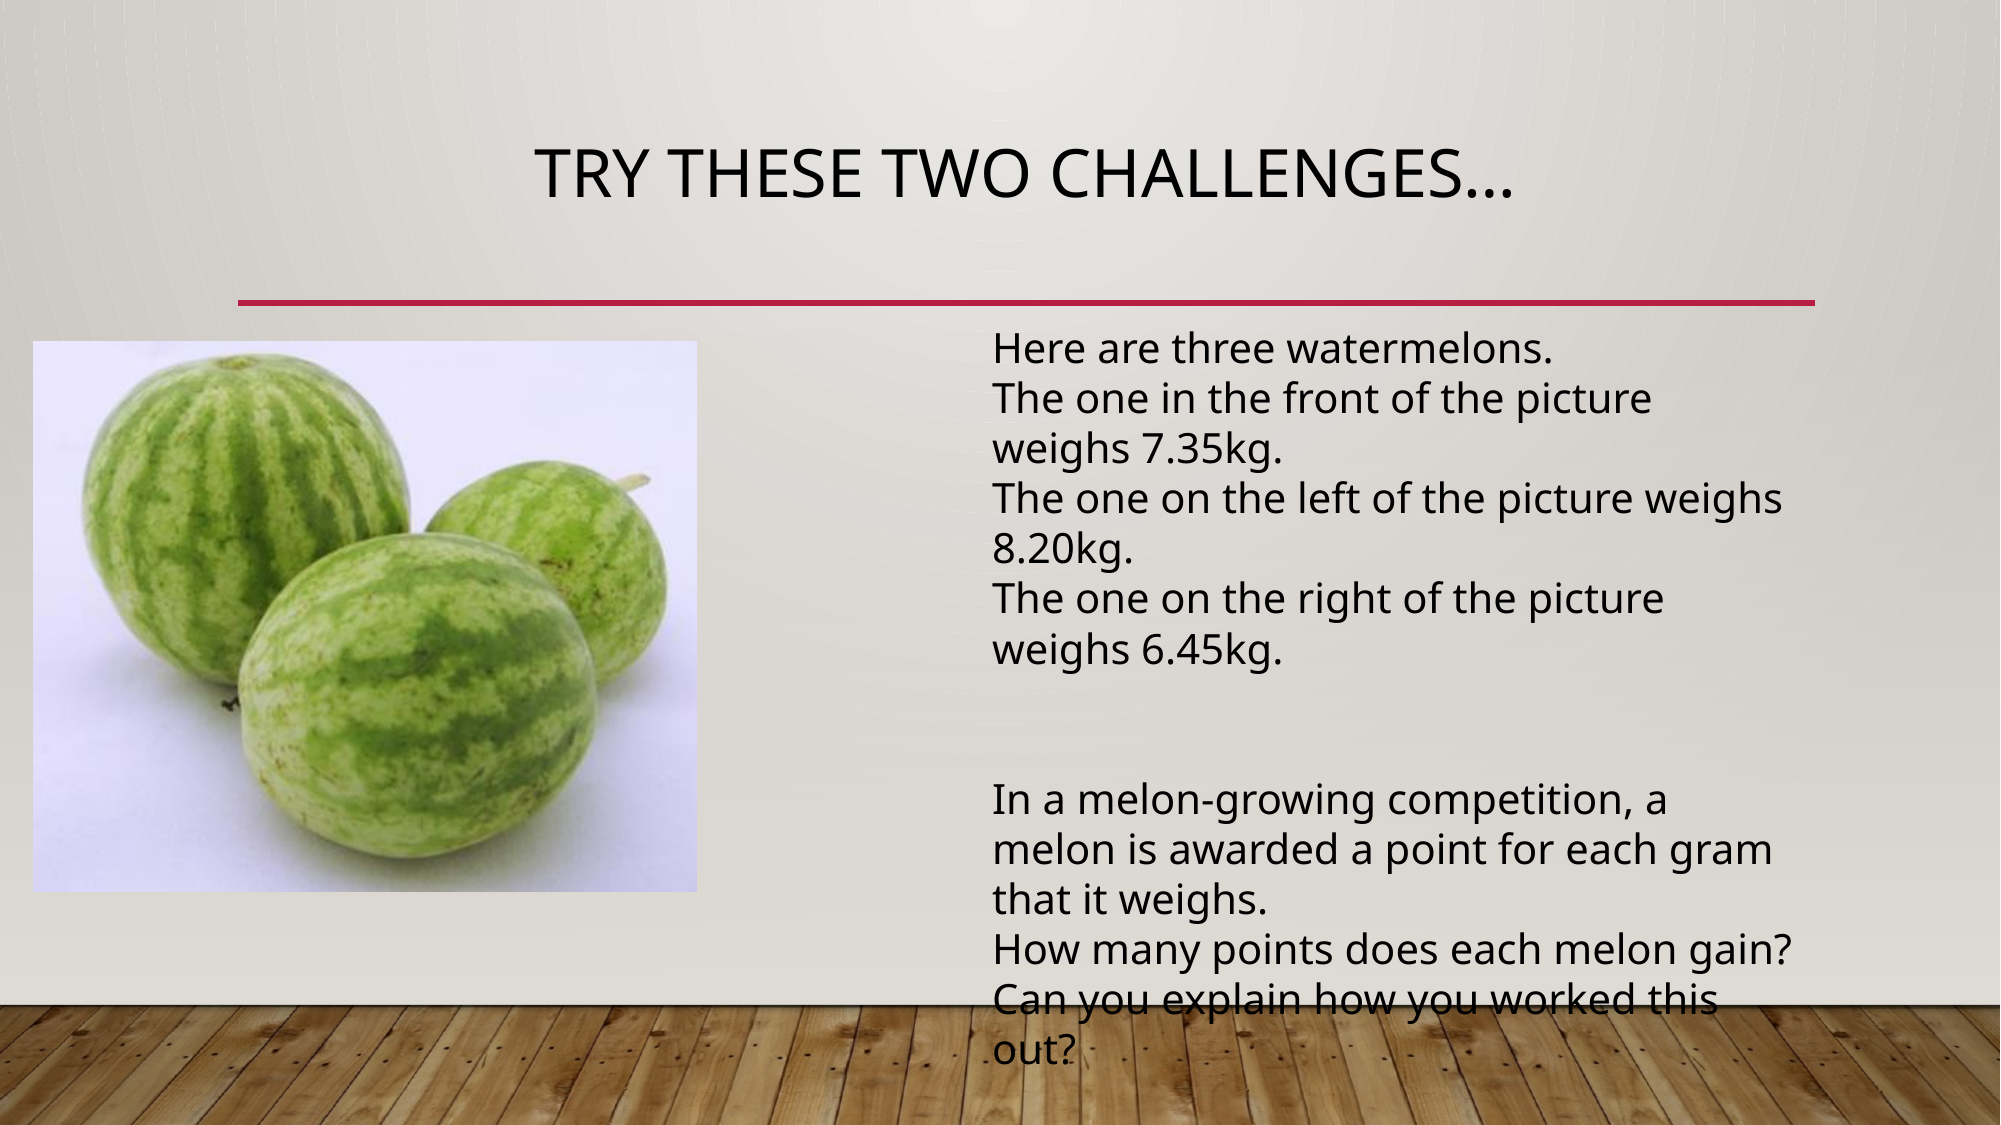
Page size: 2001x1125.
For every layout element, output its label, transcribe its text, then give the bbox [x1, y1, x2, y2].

title Try these two challenges… [238, 131, 1814, 305]
picture [0, 1005, 2000, 1125]
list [33, 341, 697, 892]
text_box Here are three watermelons. The one in the front of the picture weighs 7.35kg. The one on the left of the picture weighs 8.20kg. The one on the right of the picture weighs 6.45kg. In a melon-growing competition, a melon is awarded a point for each gram that it weighs. How many points does each melon gain? Can you explain how you worked this out? [977, 179, 1814, 1080]
